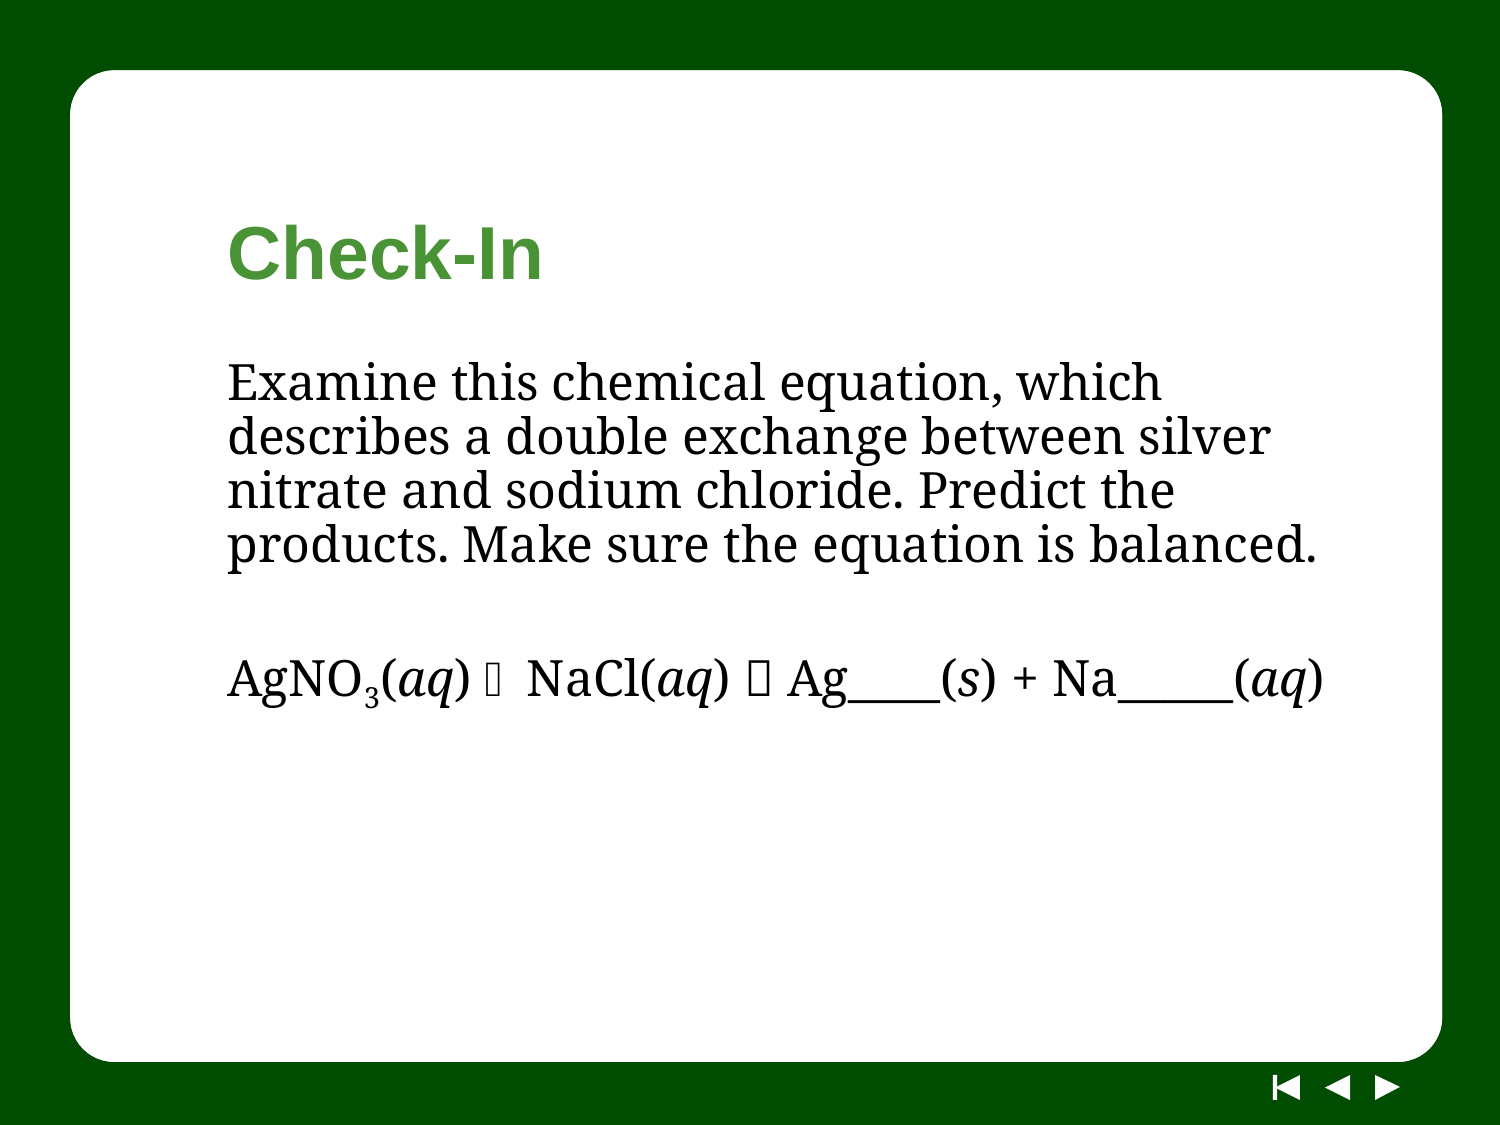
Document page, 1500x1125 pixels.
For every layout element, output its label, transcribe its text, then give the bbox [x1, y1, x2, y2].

title Check-In [212, 174, 1425, 325]
list Examine this chemical equation, which describes a double exchange between silver nitrate and sodium chloride. Predict the products. Make sure the equation is balanced. AgNO3(aq)  NaCl(aq)  Ag____(s) + Na_____(aq) [212, 350, 1388, 438]
